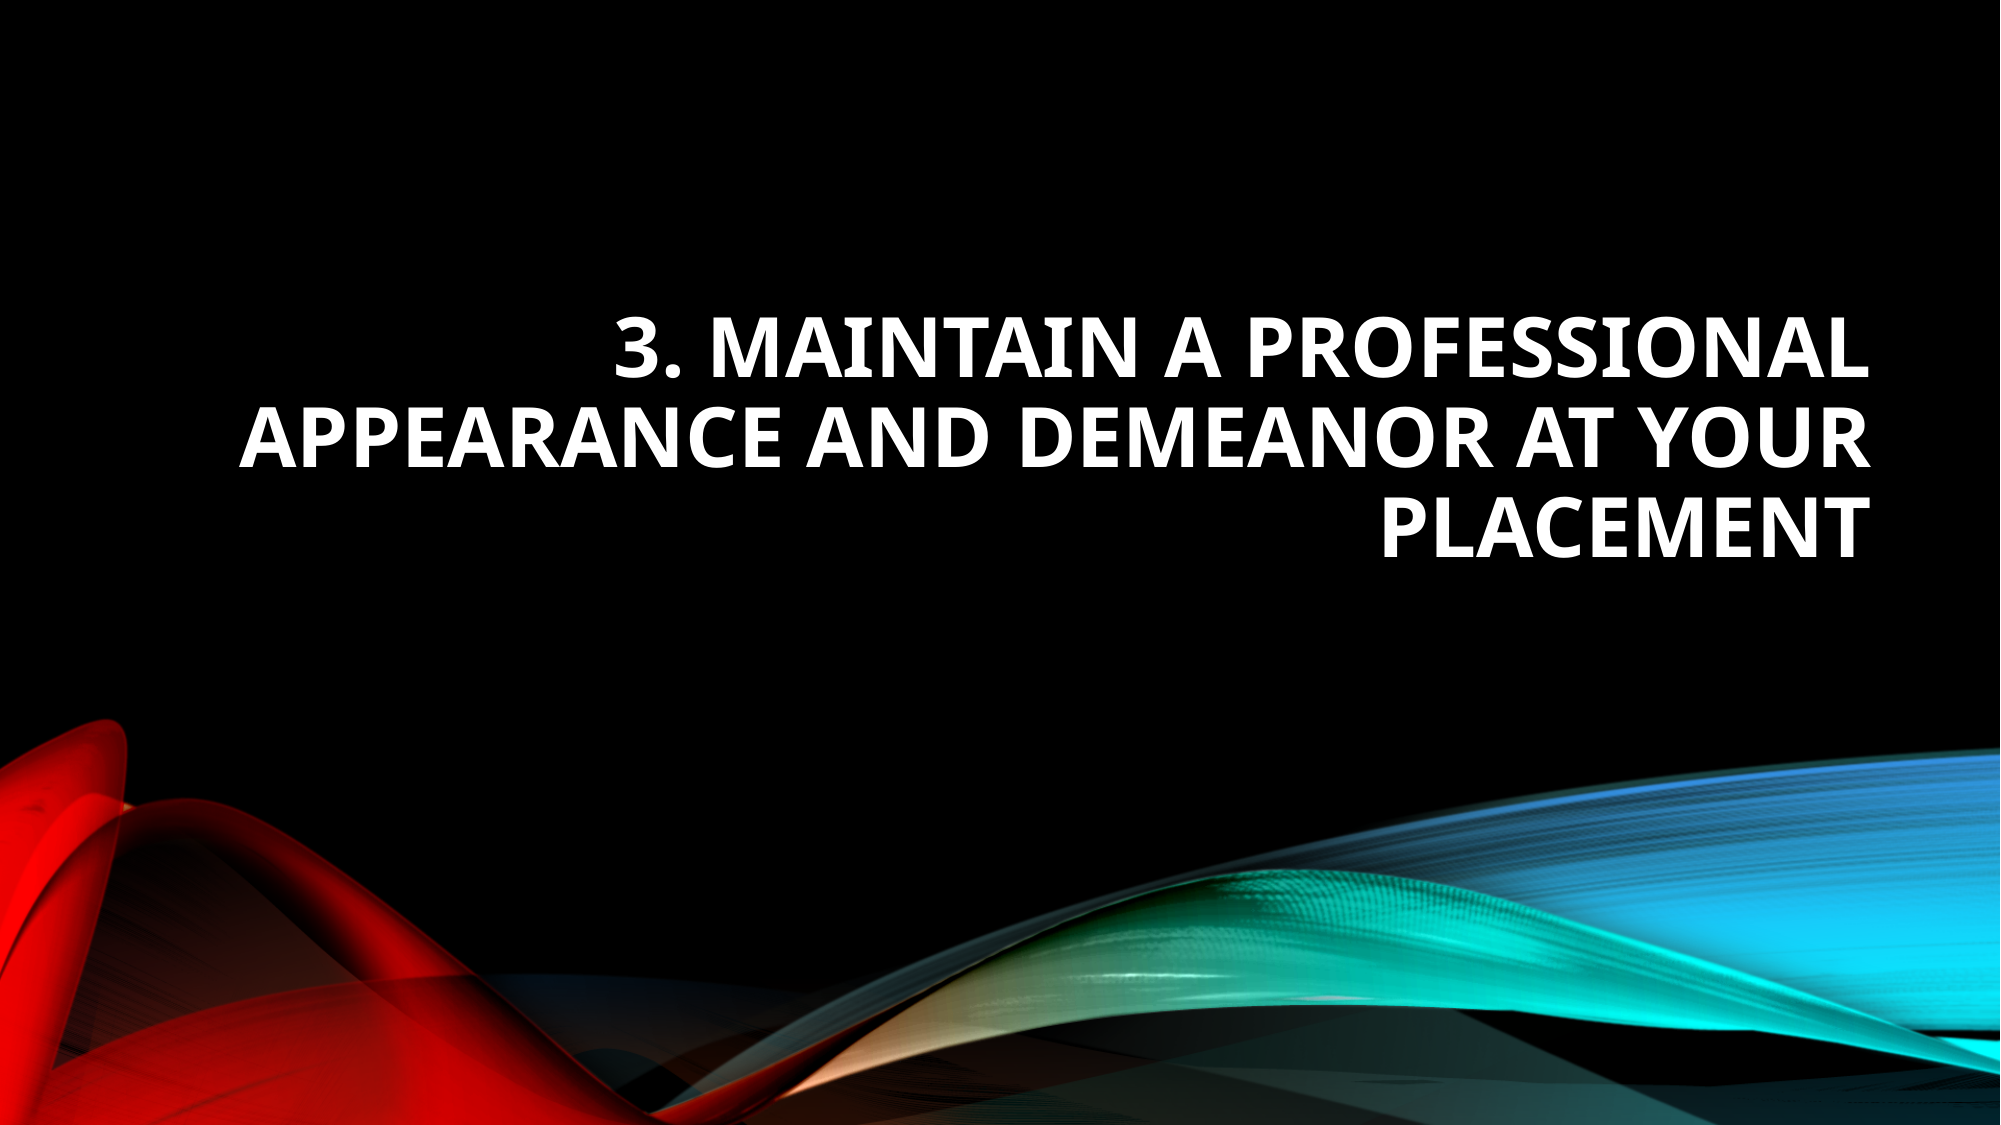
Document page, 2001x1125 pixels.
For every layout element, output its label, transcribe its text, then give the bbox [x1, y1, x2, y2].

title 3. Maintain a professional appearance and demeanor at your placement [112, 123, 1888, 584]
picture [0, 717, 2000, 1125]
